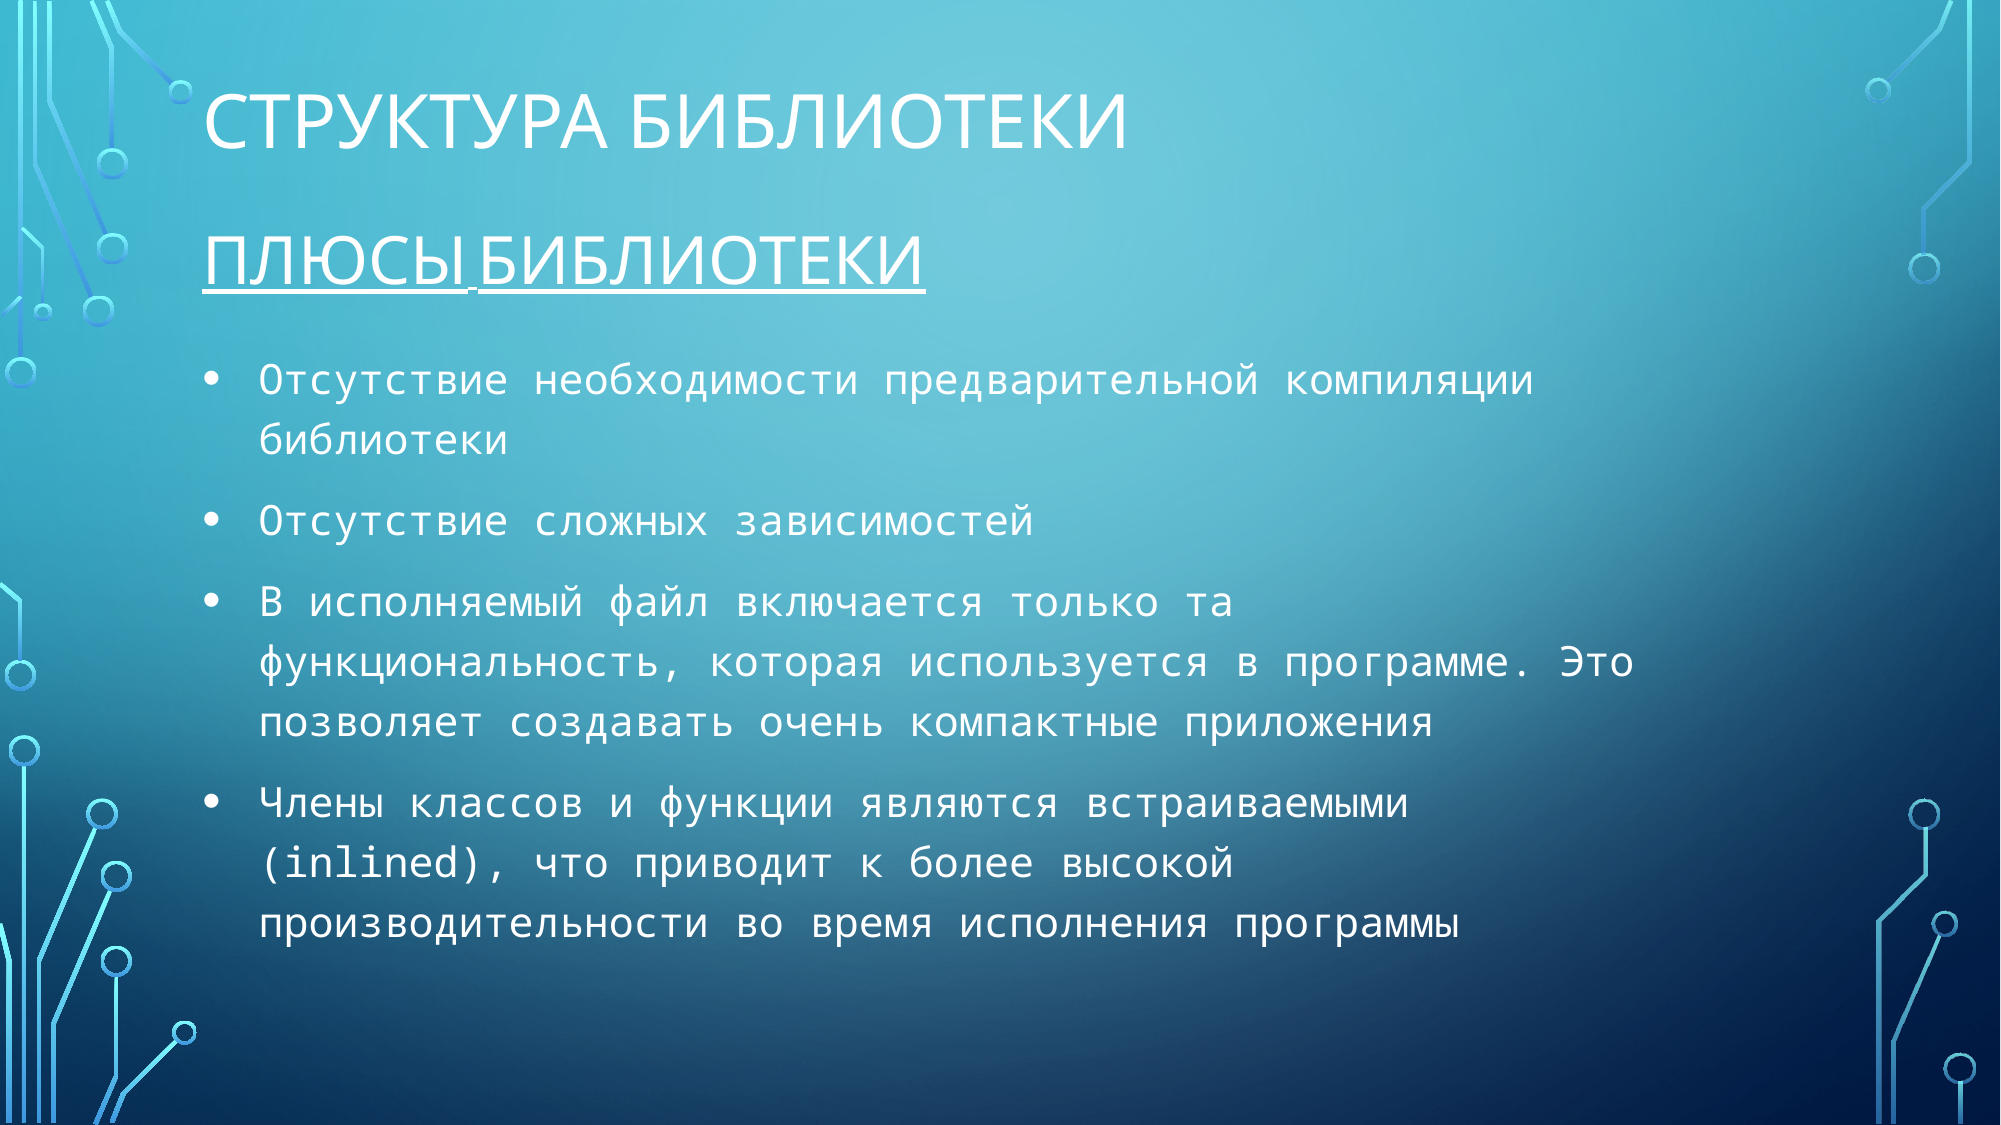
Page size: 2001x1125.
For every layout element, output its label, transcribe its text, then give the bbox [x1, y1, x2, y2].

title Структура библиотеки [187, 67, 1813, 182]
list Отсутствие необходимости предварительной компиляции библиотеки Отсутствие сложных зависимостей В исполняемый файл включается только та функциональность, которая используется в программе. Это позволяет создавать очень компактные приложения Члены классов и функции являются встраиваемыми (inlined), что приводит к более высокой производительности во время исполнения программы [187, 335, 1653, 1070]
text_box ПЛЮСЫ БИБЛИОТЕКИ [187, 210, 1188, 305]
